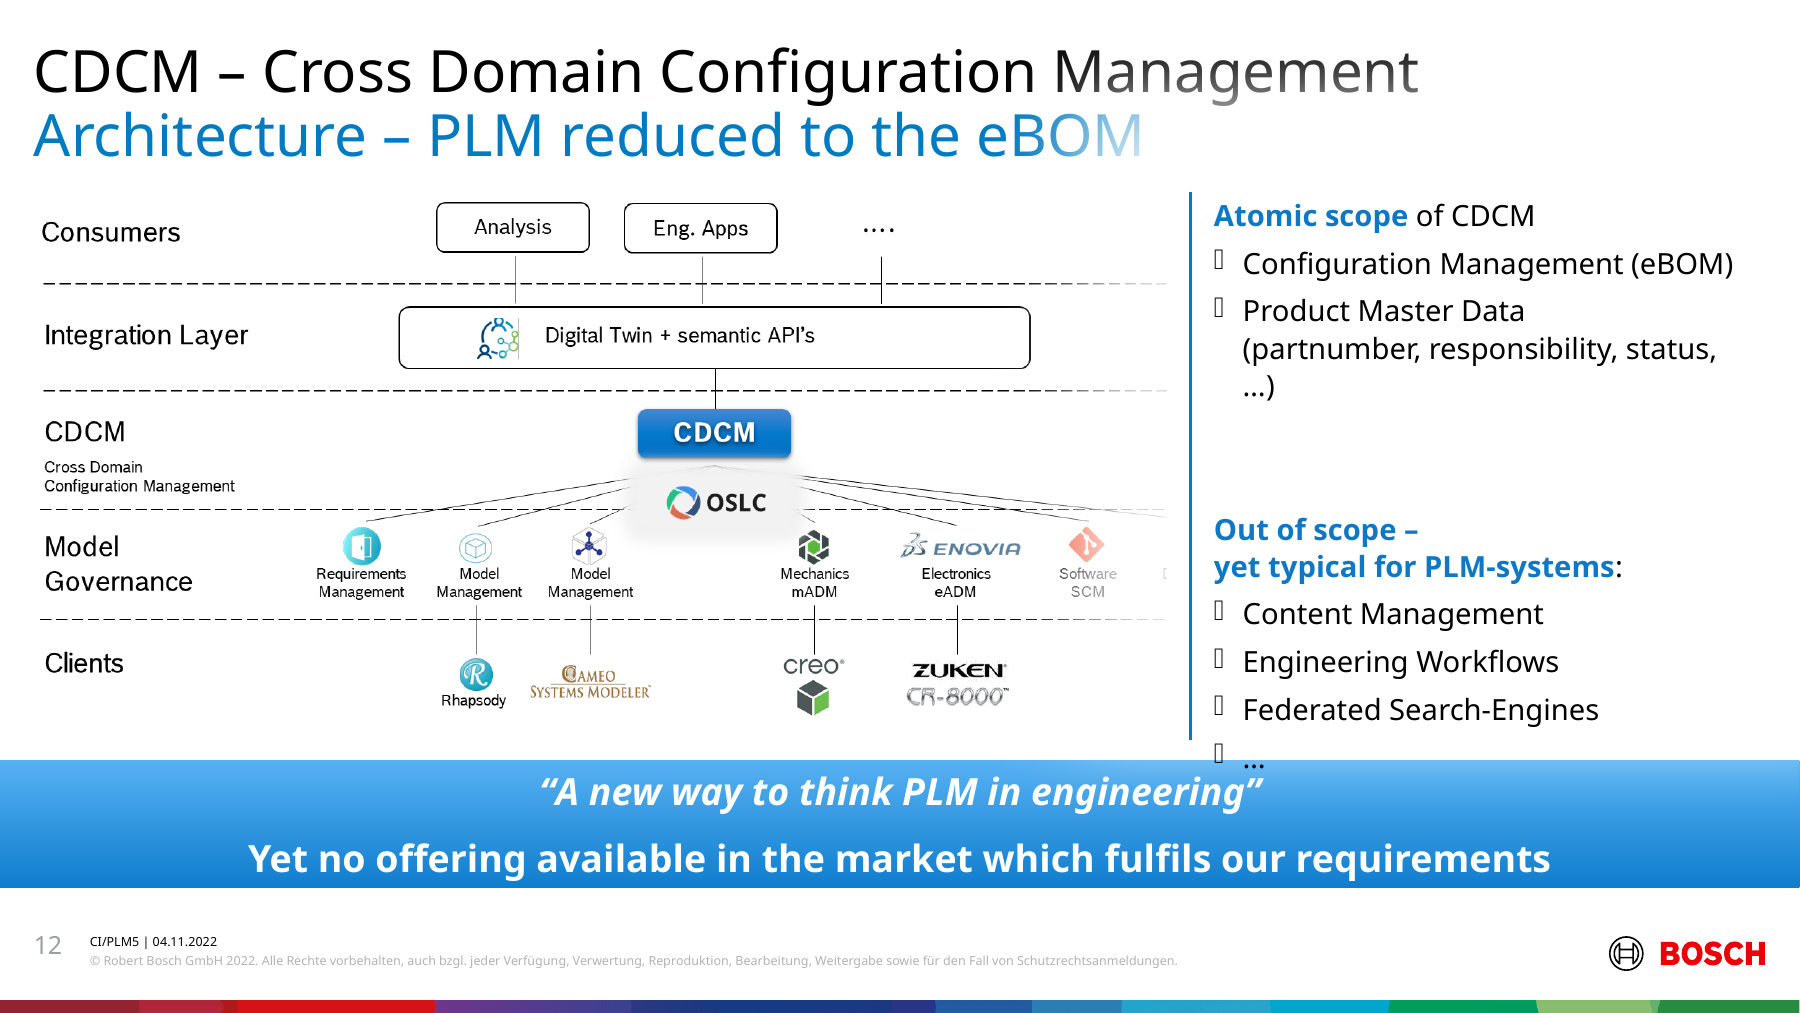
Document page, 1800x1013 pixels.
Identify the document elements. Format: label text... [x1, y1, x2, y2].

slide_number 12 [33, 929, 81, 997]
title Architecture – PLM reduced to the eBOM [33, 107, 1017, 171]
picture [23, 196, 1297, 750]
text_box Atomic scope of CDCM Configuration Management (eBOM) Product Master Data (partnumber, responsibility, status, …) Out of scope – yet typical for PLM-systems: Content Management Engineering Workflows Federated Search-Engines … [1213, 194, 1750, 333]
text_box Your support is appreciated THANK YOU [1022, 42, 1766, 107]
text_box [1166, 184, 1760, 634]
text_box “A new way to think PLM in engineering” Yet no offering available in the market which fulfils our requirements [0, 760, 1800, 888]
text_box We need your support to face the challenges! [1015, 107, 1045, 171]
slide_number 15 [1052, 760, 1800, 787]
picture [0, 1000, 1270, 1013]
list CDCM – Cross Domain Configuration Management [33, 42, 1070, 107]
picture [1388, 1000, 1800, 1013]
